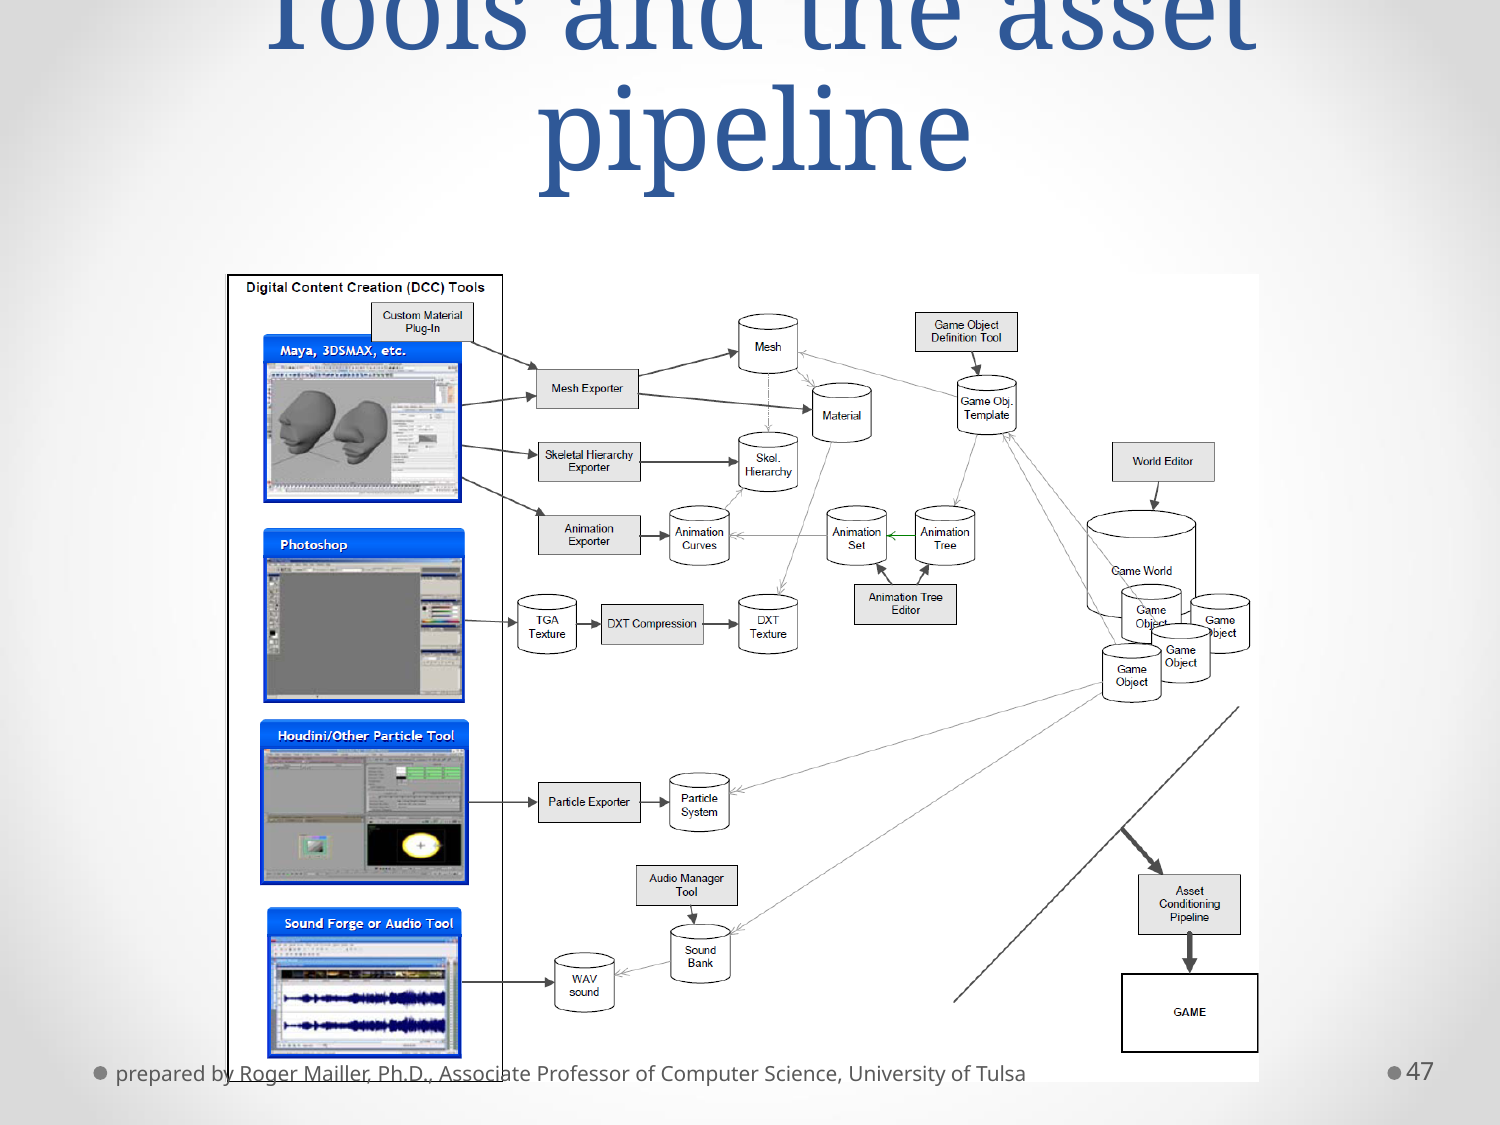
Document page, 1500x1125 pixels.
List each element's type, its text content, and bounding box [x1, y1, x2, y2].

picture [0, 0, 1500, 1125]
slide_number 47 [1401, 1042, 1494, 1103]
footer prepared by Roger Mailler, Ph.D., Associate Professor of Computer Science, University of Tulsa [108, 1042, 1213, 1103]
title Tools and the asset pipeline [24, 0, 1488, 200]
